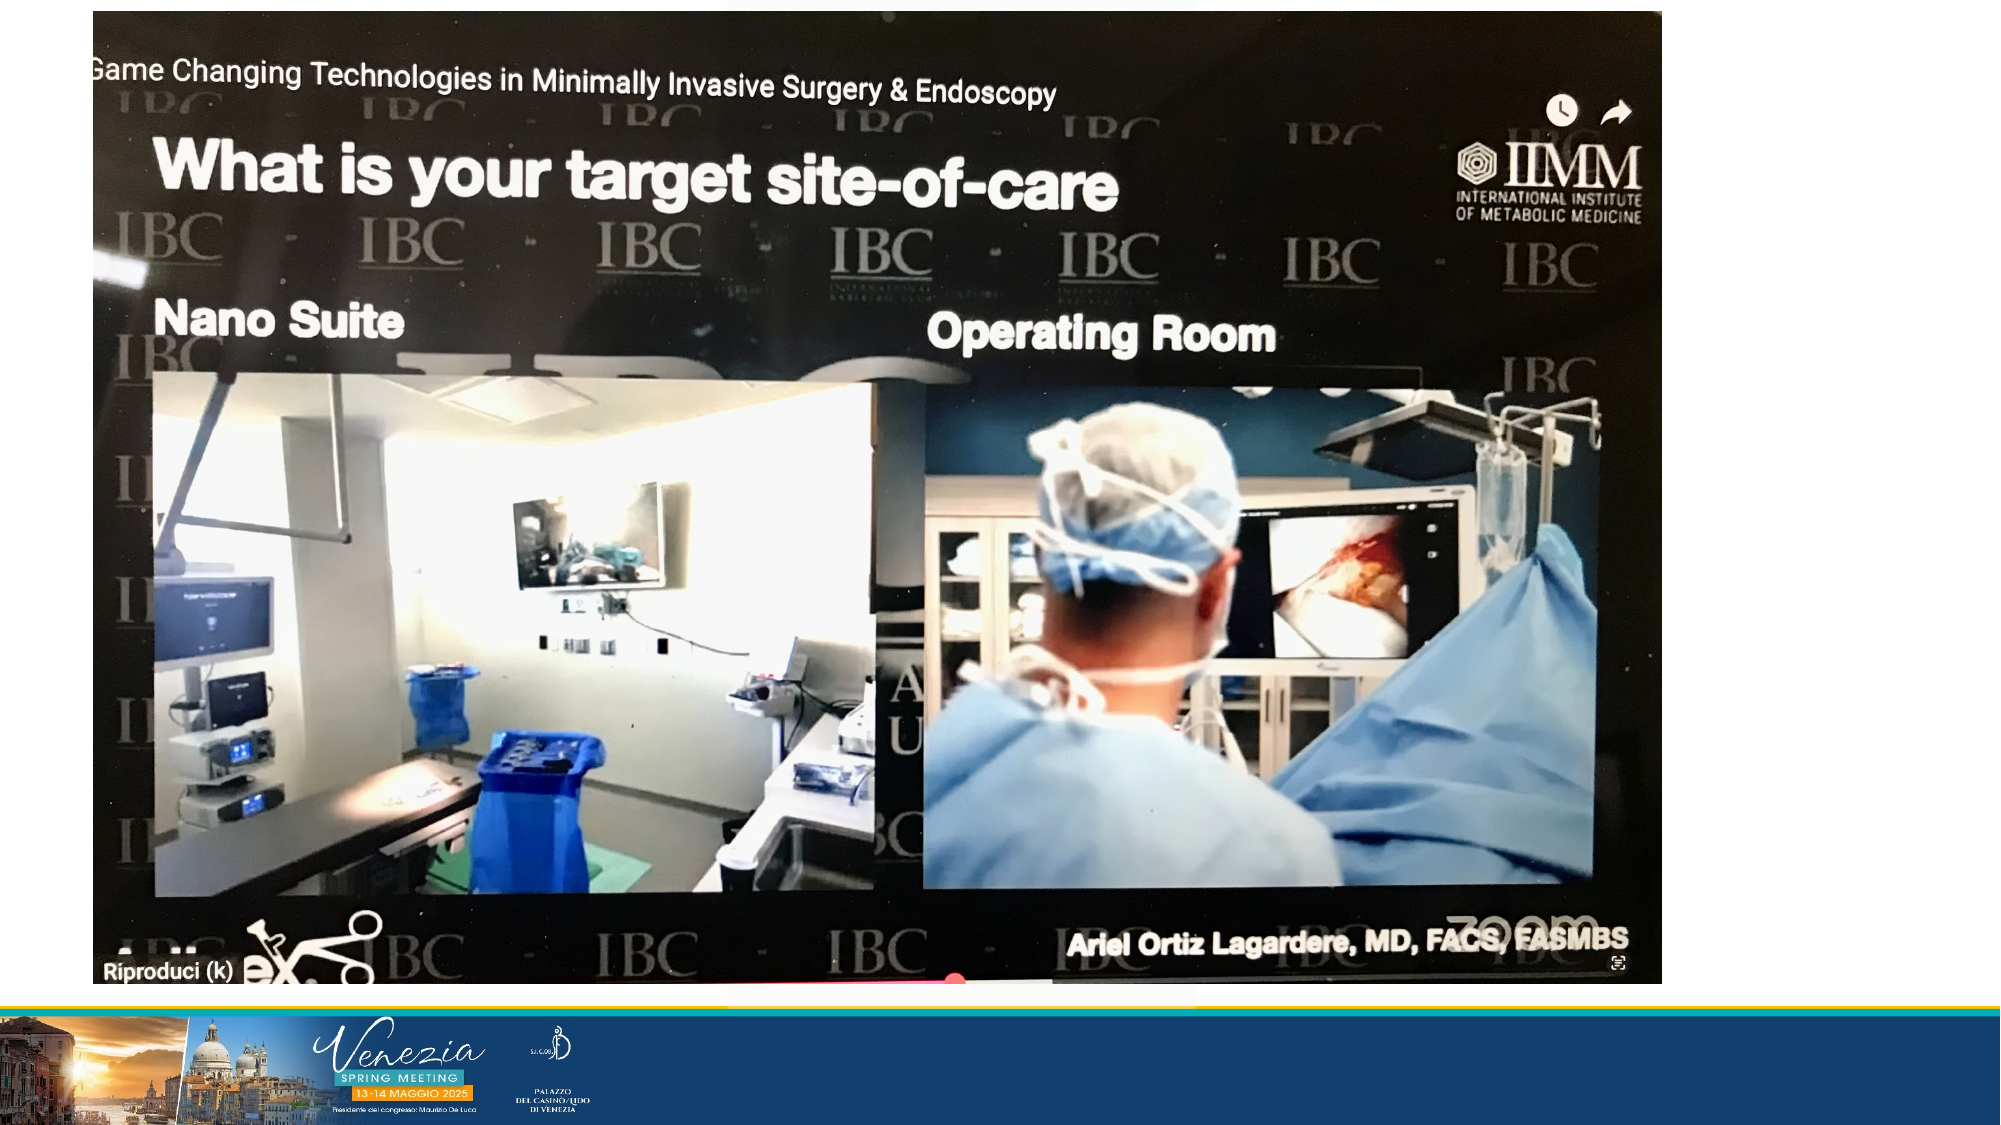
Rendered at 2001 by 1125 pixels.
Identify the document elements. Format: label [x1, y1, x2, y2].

picture [0, 1017, 609, 1125]
picture [92, 10, 1662, 985]
